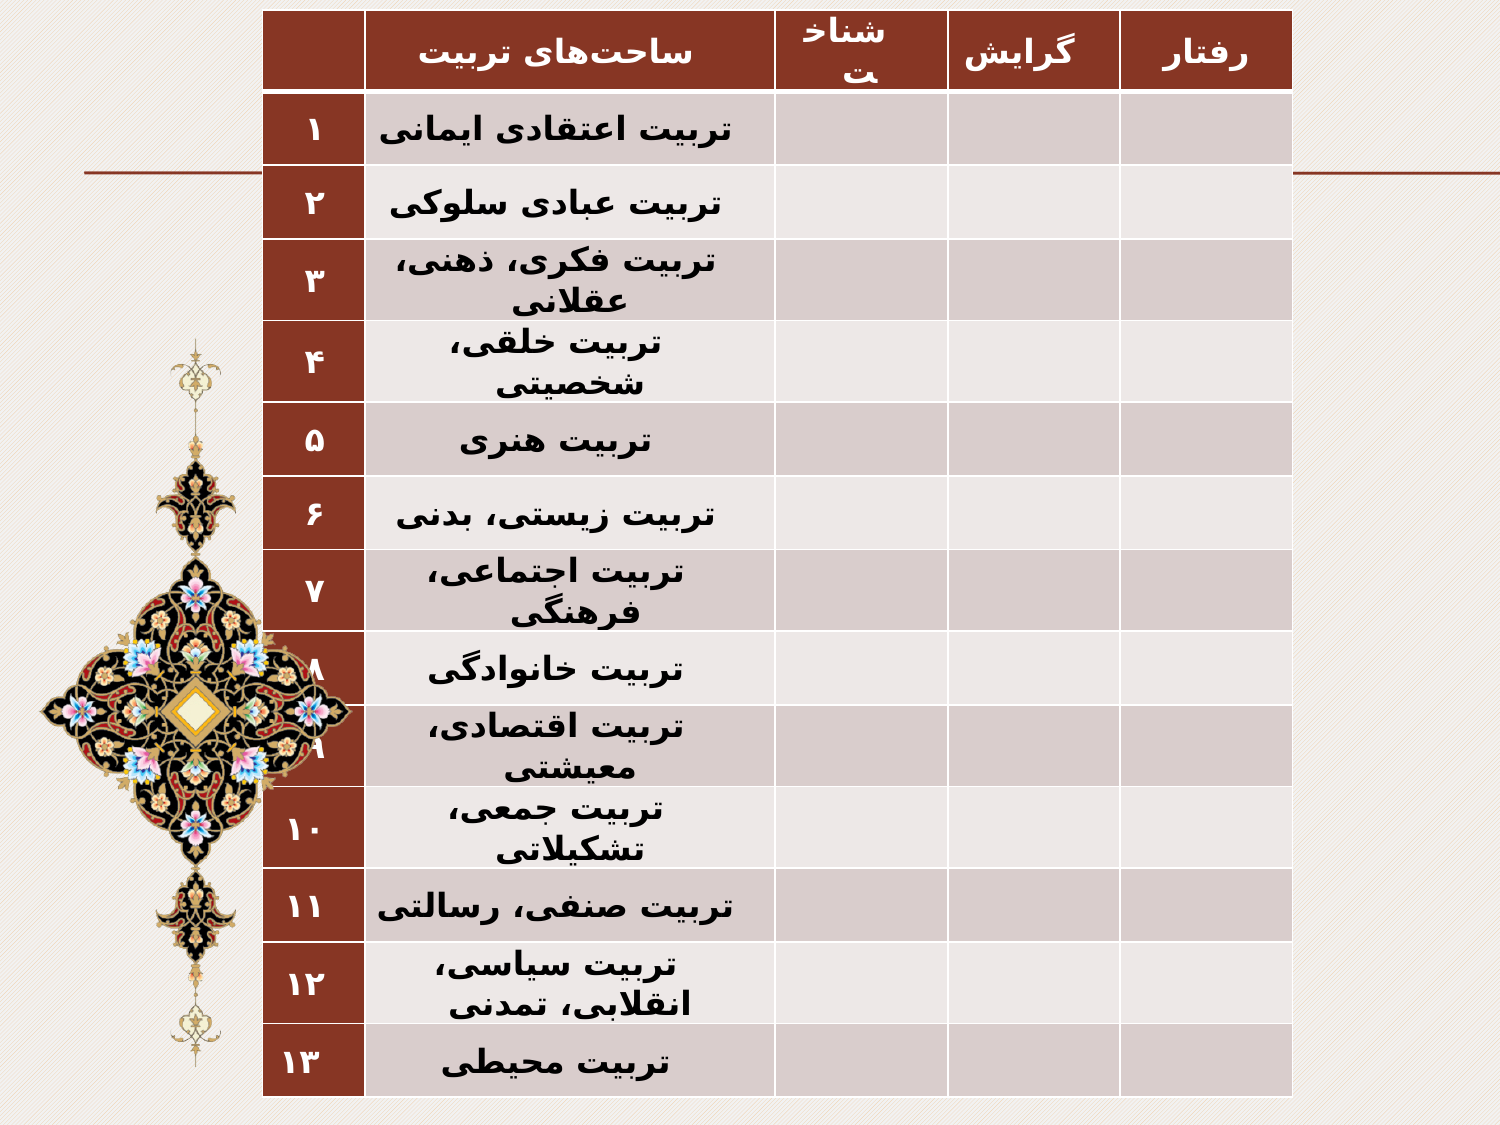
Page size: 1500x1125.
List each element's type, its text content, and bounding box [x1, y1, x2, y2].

table_cell [949, 943, 1119, 1023]
table_cell [1121, 787, 1292, 867]
table_cell ۲ [263, 166, 364, 238]
table_cell [776, 166, 947, 238]
table_cell [1121, 321, 1292, 401]
table_cell [776, 477, 947, 549]
table_cell [1121, 706, 1292, 786]
table_cell [1121, 94, 1292, 164]
table_cell [776, 869, 947, 941]
table_cell [949, 550, 1119, 630]
table_cell [776, 632, 947, 704]
table_header گرایش [949, 11, 1119, 89]
table_header ساحت‌های تربیت [366, 11, 774, 89]
table_cell [776, 943, 947, 1023]
picture [0, 299, 598, 1106]
table_cell [949, 403, 1119, 475]
table_cell [1121, 869, 1292, 941]
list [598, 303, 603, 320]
table_cell تربیت صنفی، رسالتی [604, 869, 774, 941]
table_cell تربیت اجتماعی، فرهنگی [604, 550, 774, 630]
table_cell [776, 94, 947, 164]
table_cell تربیت اعتقادی ایمانی [366, 94, 774, 164]
table_header رفتار [1121, 11, 1292, 89]
table_cell تربیت هنری [604, 403, 774, 475]
table_cell [949, 706, 1119, 786]
table_cell [1121, 1024, 1292, 1096]
table_cell [949, 632, 1119, 704]
table_cell [1121, 632, 1292, 704]
table_cell تربیت خلقی، شخصیتی [604, 321, 774, 401]
table_cell [776, 403, 947, 475]
table_cell ۱ [263, 94, 364, 164]
table_cell تربیت زیستی، بدنی [604, 477, 774, 549]
table_cell تربیت جمعی، تشکیلاتی [604, 787, 774, 867]
table_cell [776, 240, 947, 320]
table_cell [1121, 550, 1292, 630]
table_cell [776, 1024, 947, 1096]
table_cell تربیت فکری، ذهنی، عقلانی [366, 240, 774, 320]
table_cell [1121, 403, 1292, 475]
table_cell [949, 321, 1119, 401]
table_cell [776, 787, 947, 867]
table_header [263, 11, 364, 89]
table_cell [949, 240, 1119, 320]
table_cell [949, 1024, 1119, 1096]
table_cell [1121, 477, 1292, 549]
table_header شناخت [776, 11, 947, 89]
table_cell [776, 321, 947, 401]
table_cell [949, 477, 1119, 549]
table_cell [1121, 166, 1292, 238]
table_cell [776, 550, 947, 630]
table_cell [949, 166, 1119, 238]
table_cell [1121, 943, 1292, 1023]
table_cell تربیت خانوادگی [604, 632, 774, 704]
table_cell [949, 869, 1119, 941]
table_cell [949, 94, 1119, 164]
table_cell [1121, 240, 1292, 320]
table_cell تربیت اقتصادی، معیشتی [604, 706, 774, 786]
table_cell تربیت عبادی سلوکی [366, 166, 774, 238]
table_cell [776, 706, 947, 786]
table_cell تربیت محیطی [604, 1024, 774, 1096]
table_cell ۳ [263, 240, 364, 299]
table_cell [949, 787, 1119, 867]
table_cell تربیت سیاسی، انقلابی، تمدنی [604, 943, 774, 1023]
